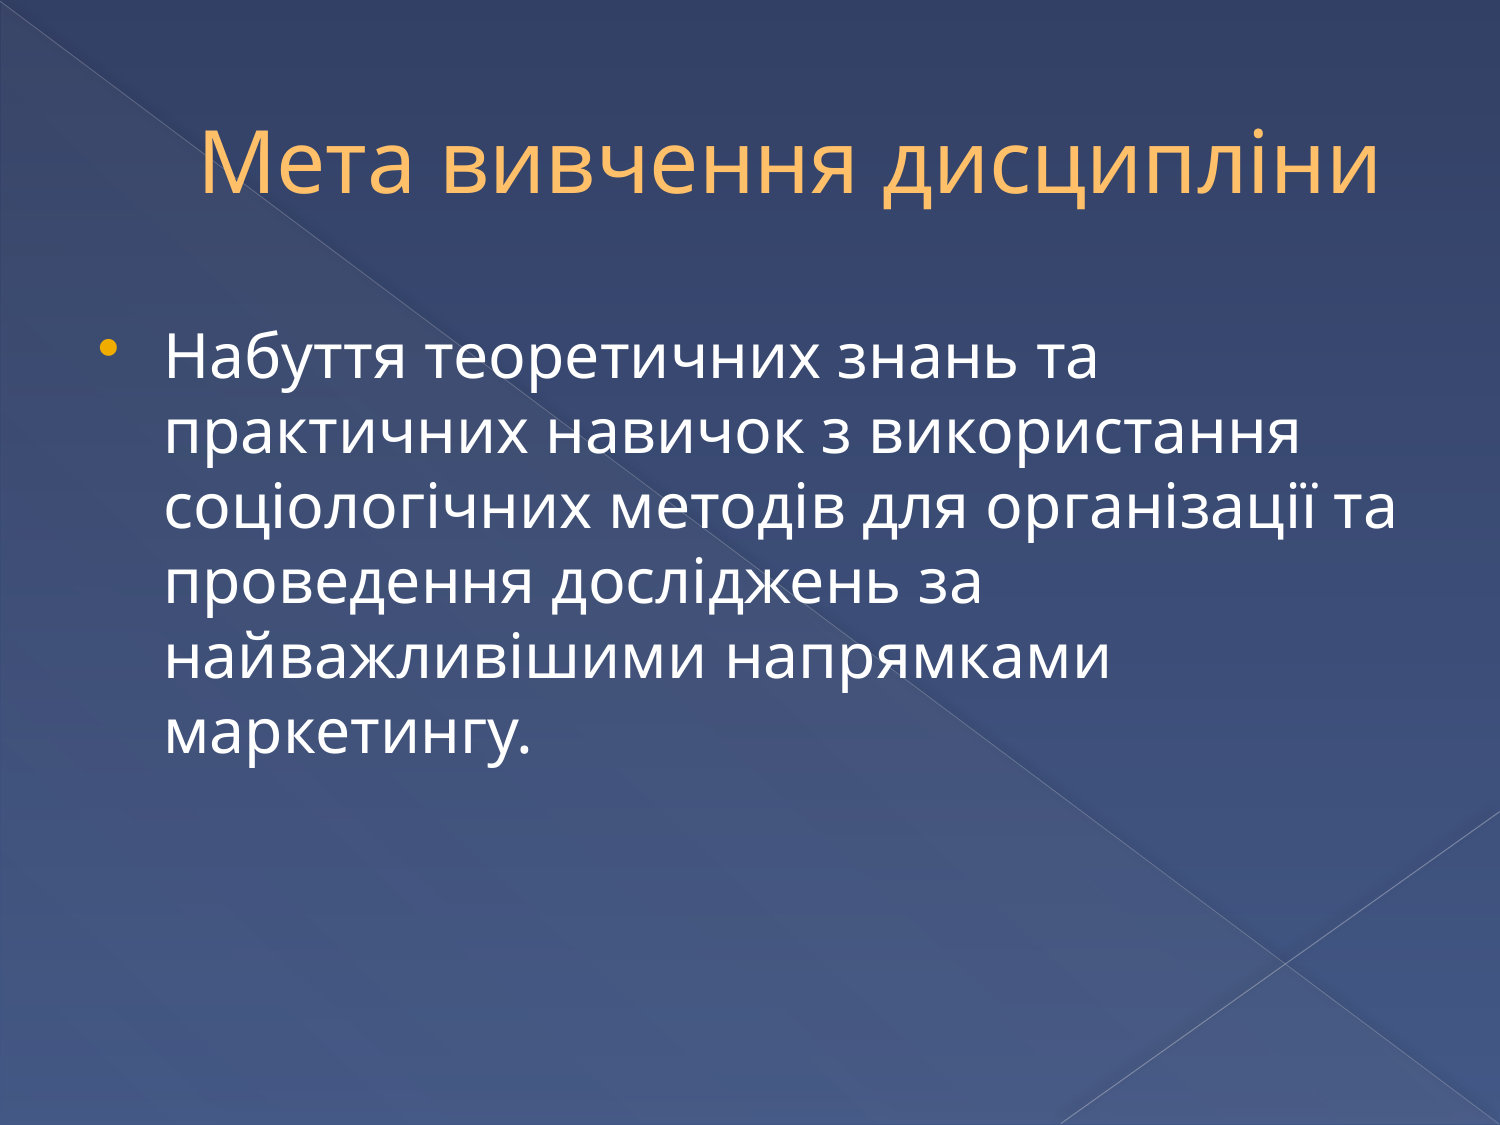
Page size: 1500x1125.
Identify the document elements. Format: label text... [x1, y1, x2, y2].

list Набуття теоретичних знань та практичних навичок з використання соціологічних методів для організації та проведення досліджень за найважливішими напрямками маркетингу. [75, 308, 1425, 1059]
title Мета вивчення дисципліни [75, 43, 1425, 274]
